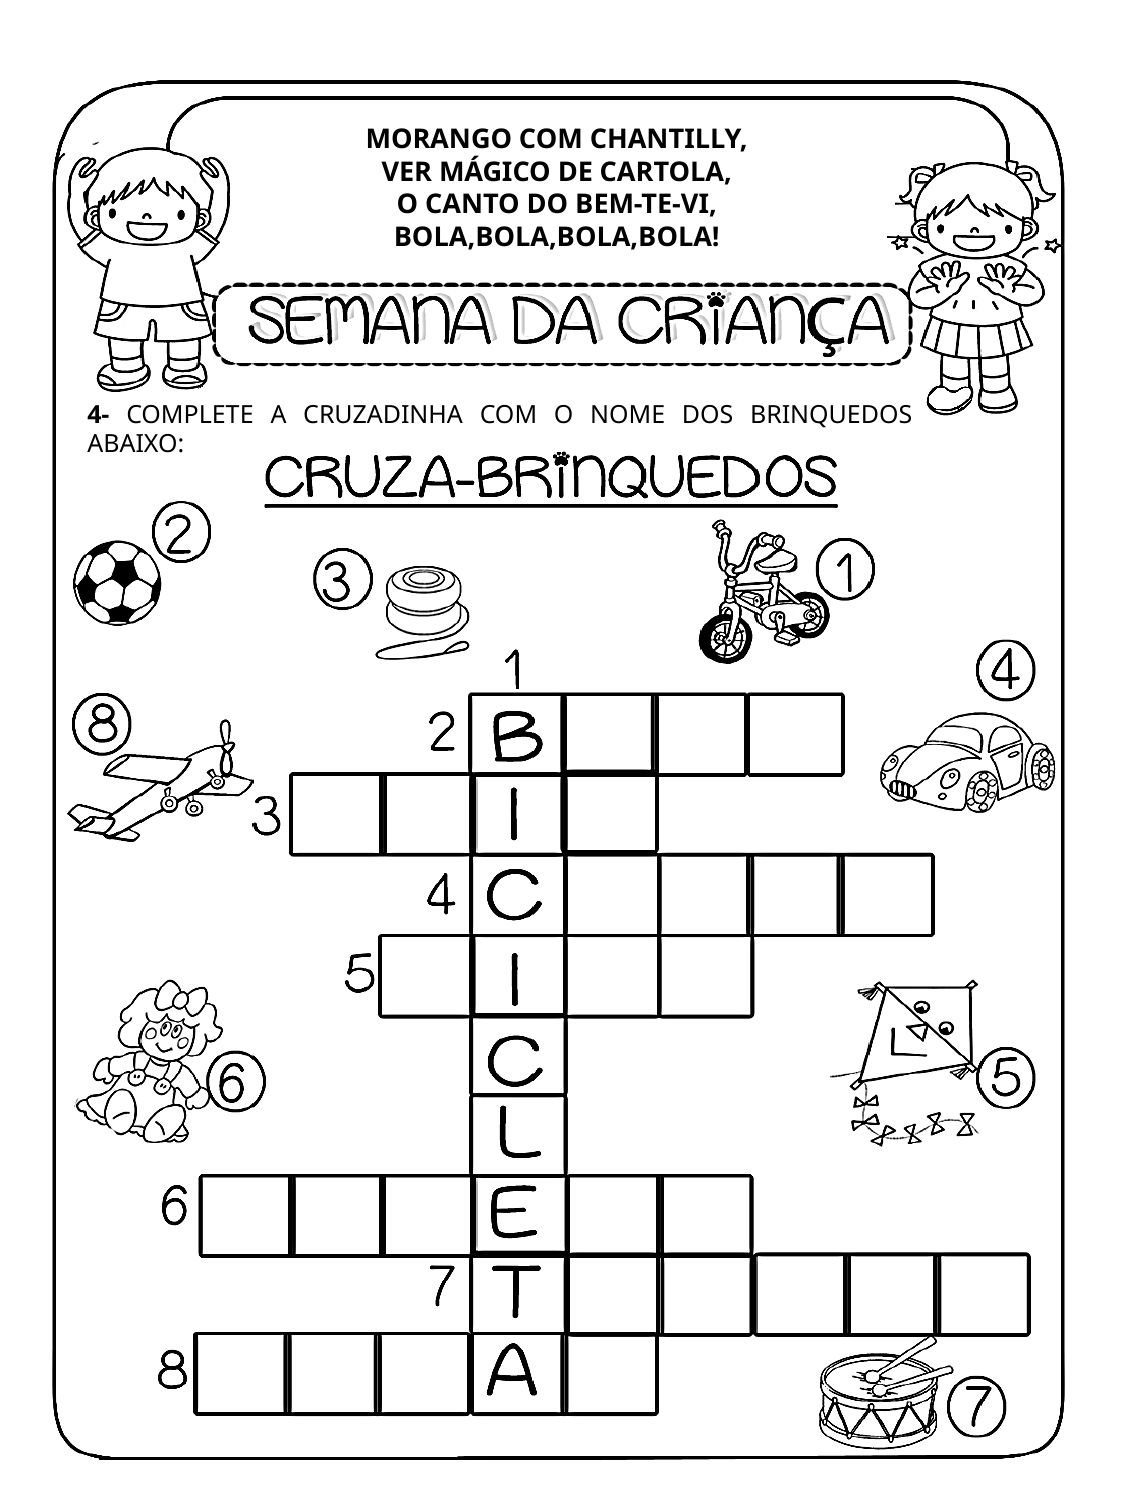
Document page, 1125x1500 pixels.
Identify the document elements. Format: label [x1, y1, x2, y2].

picture [30, 52, 1095, 1471]
